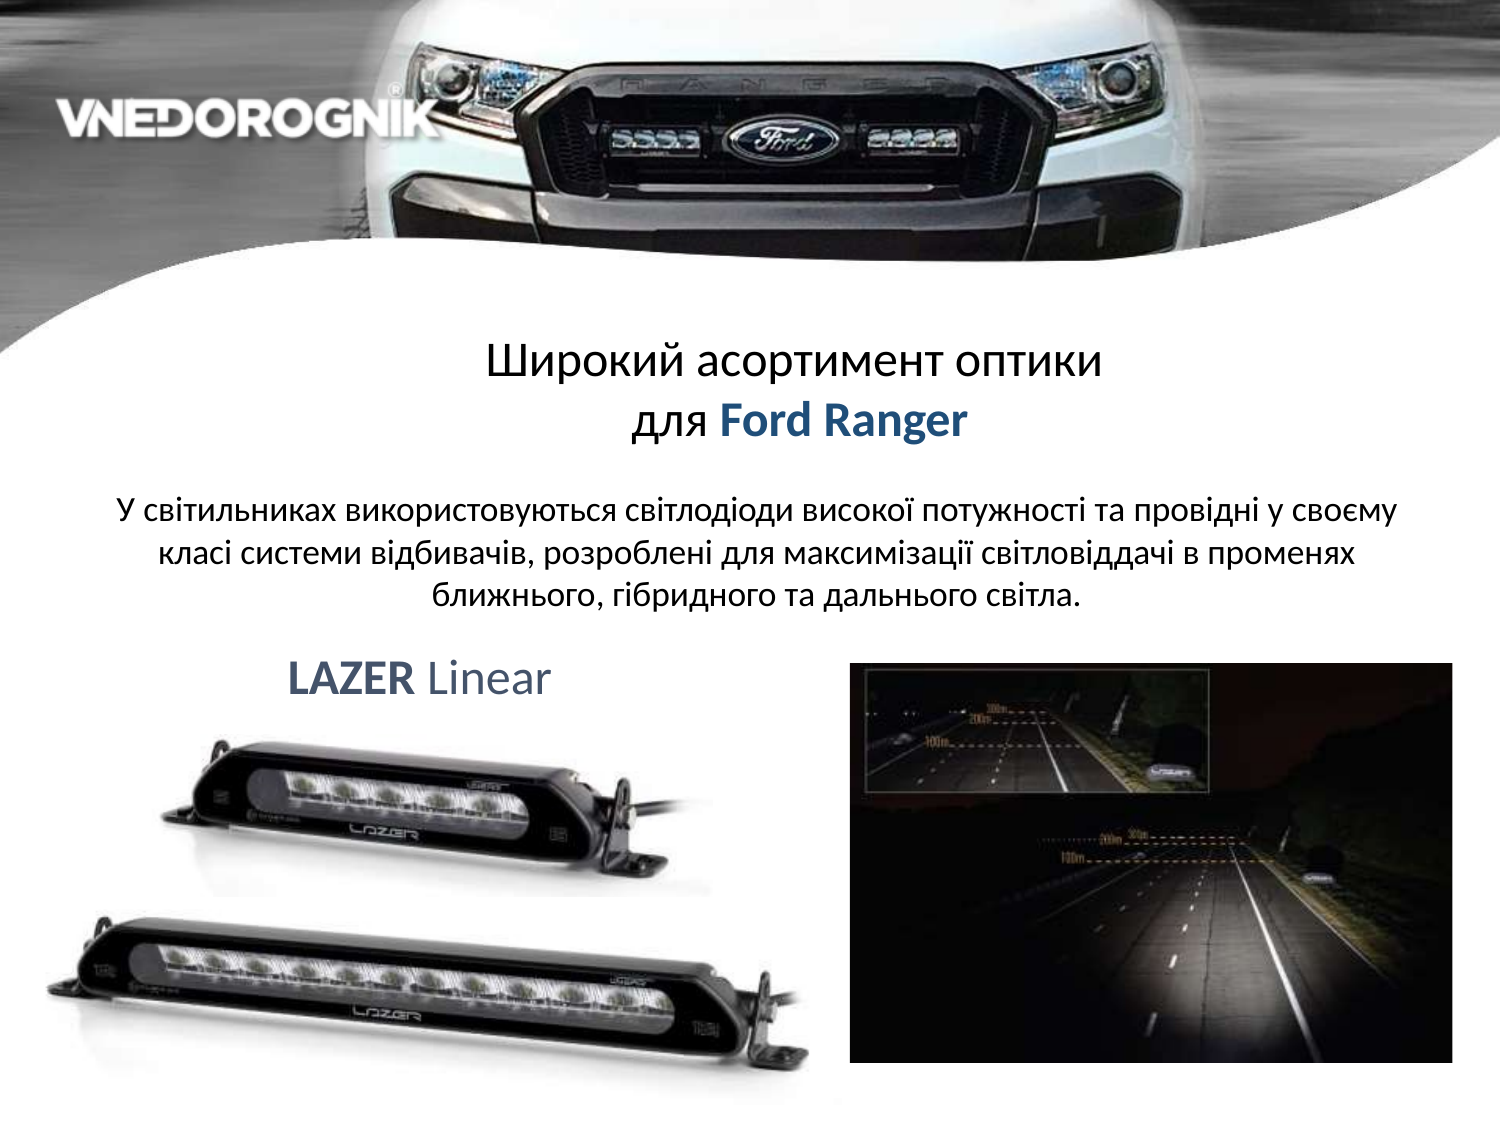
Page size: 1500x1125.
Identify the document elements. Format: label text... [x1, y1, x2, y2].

text_box [849, 663, 1453, 1063]
title Широкий асортимент оптики для Ford Ranger [262, 301, 1238, 483]
text_box У світильниках використовуються світлодіоди високої потужності та провідні у своєму класі системи відбивачів, розроблені для максимізації світловіддачі в променях ближнього, гібридного та дальнього світла. [112, 483, 1400, 614]
text_box [0, 0, 1500, 360]
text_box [21, 734, 843, 1105]
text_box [24, 16, 478, 222]
text_box LAZER Linear [285, 642, 555, 705]
